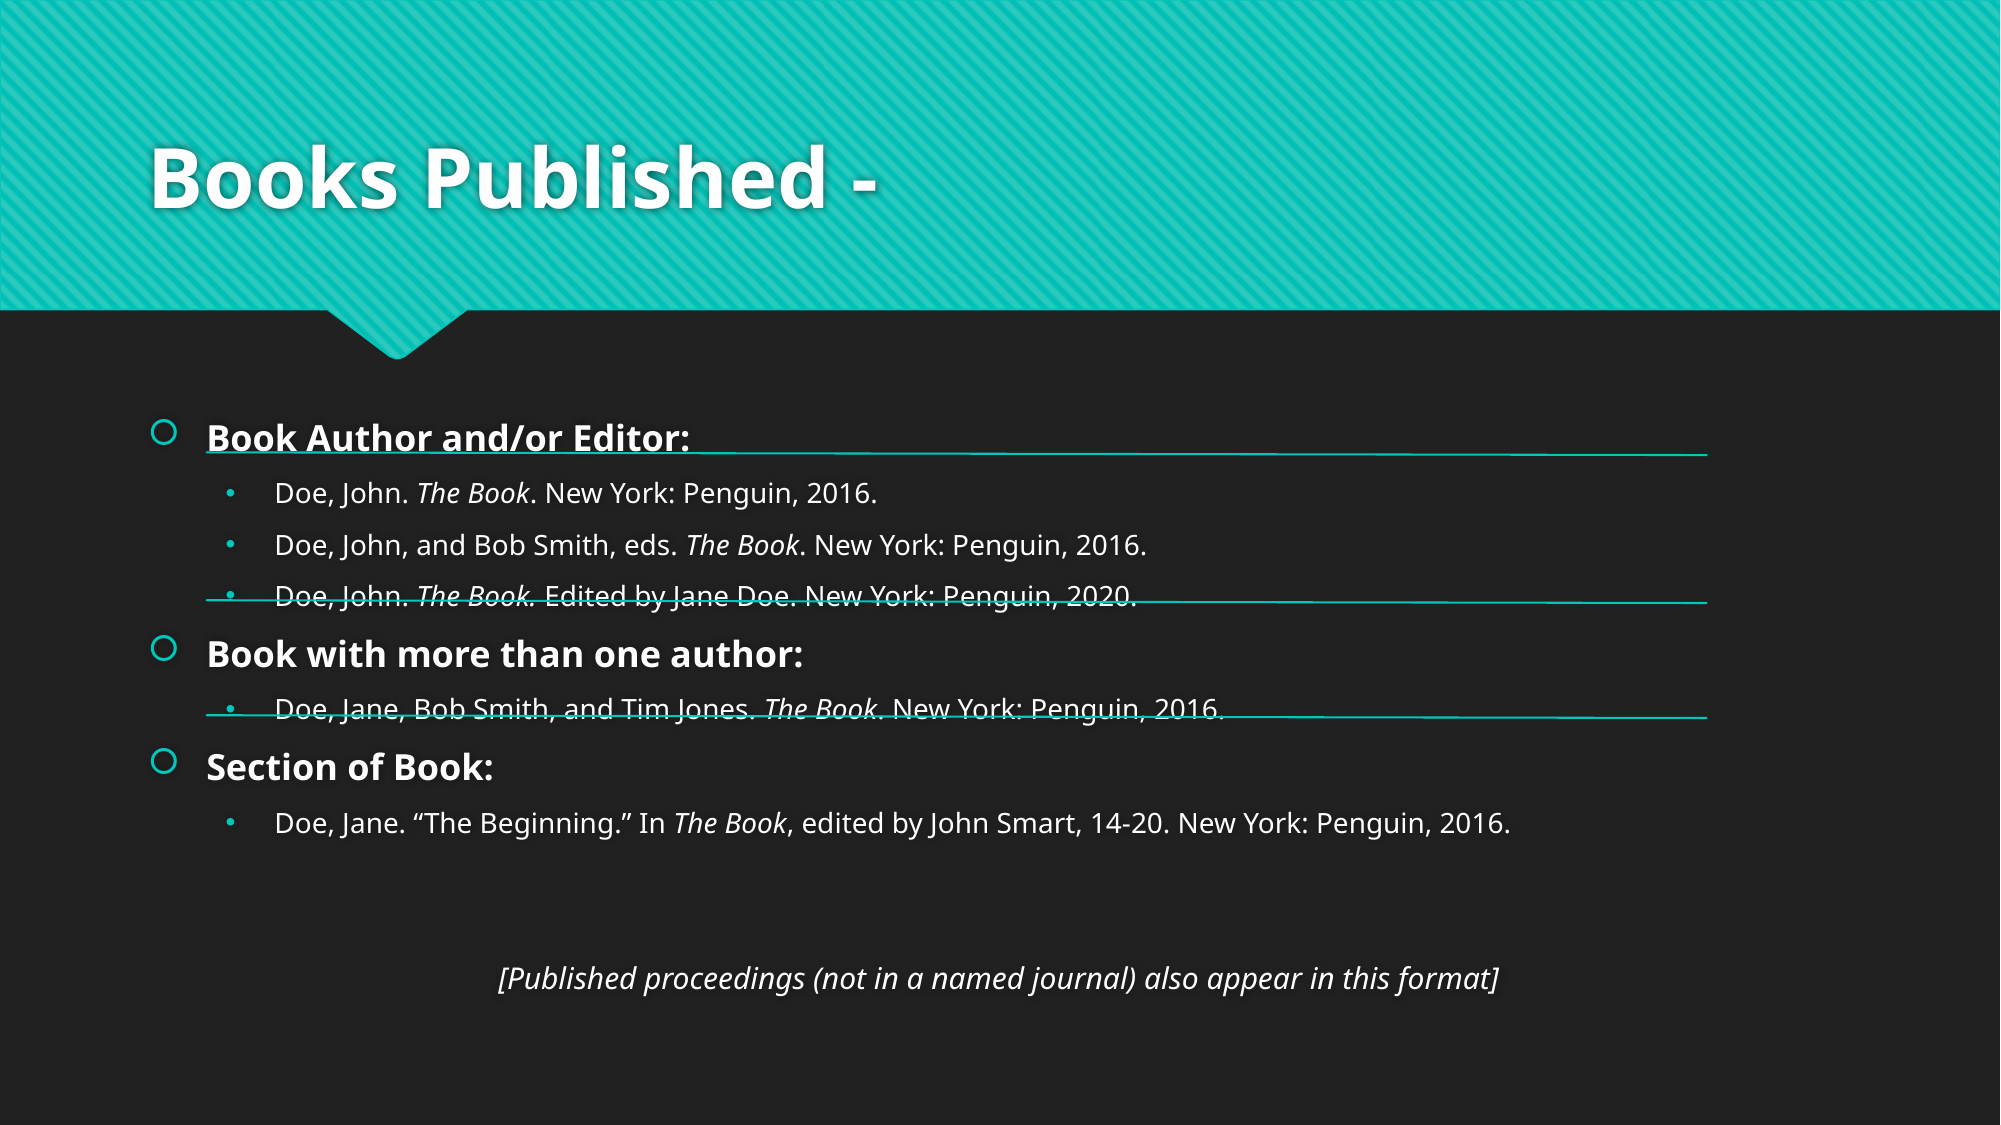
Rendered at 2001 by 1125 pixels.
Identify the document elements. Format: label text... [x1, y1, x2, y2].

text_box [206, 599, 1707, 604]
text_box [206, 452, 1707, 456]
list Book Author and/or Editor: Doe, John. The Book. New York: Penguin, 2016. Doe, John, and Bob Smith, eds. The Book. New York: Penguin, 2016. Doe, John. The Book. Edited by Jane Doe. New York: Penguin, 2020. Book with more than one author: Doe, Jane, Bob Smith, and Tim Jones. The Book. New York: Penguin, 2016. Section of Book: Doe, Jane. “The Beginning.” In The Book, edited by John Smart, 14-20. New York: Penguin, 2016. [Published proceedings (not in a named journal) also appear in this format] [132, 407, 1866, 1005]
title Books Published - [132, 73, 1868, 233]
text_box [206, 715, 1707, 719]
